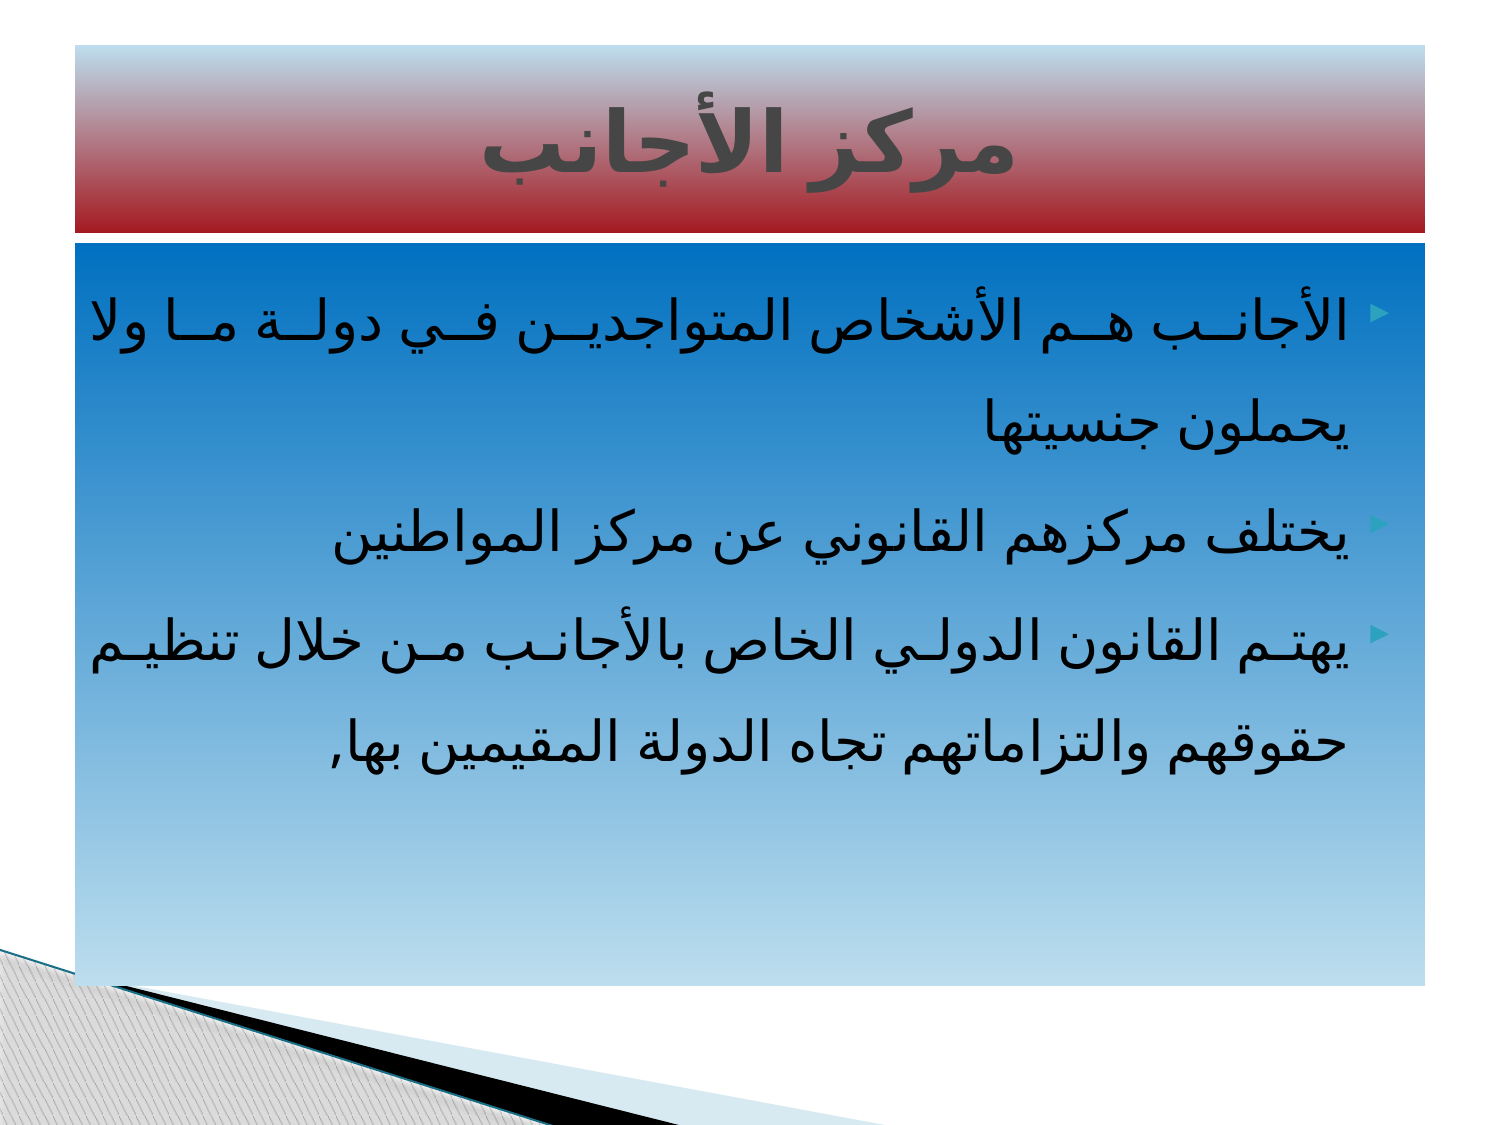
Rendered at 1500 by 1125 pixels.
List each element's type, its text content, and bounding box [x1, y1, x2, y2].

list الأجانب هم الأشخاص المتواجدين في دولة ما ولا يحملون جنسيتها يختلف مركزهم القانوني عن مركز المواطنين يهتم القانون الدولي الخاص بالأجانب من خلال تنظيم حقوقهم والتزاماتهم تجاه الدولة المقيمين بها, [75, 243, 1425, 986]
title مركز الأجانب [75, 45, 1425, 233]
